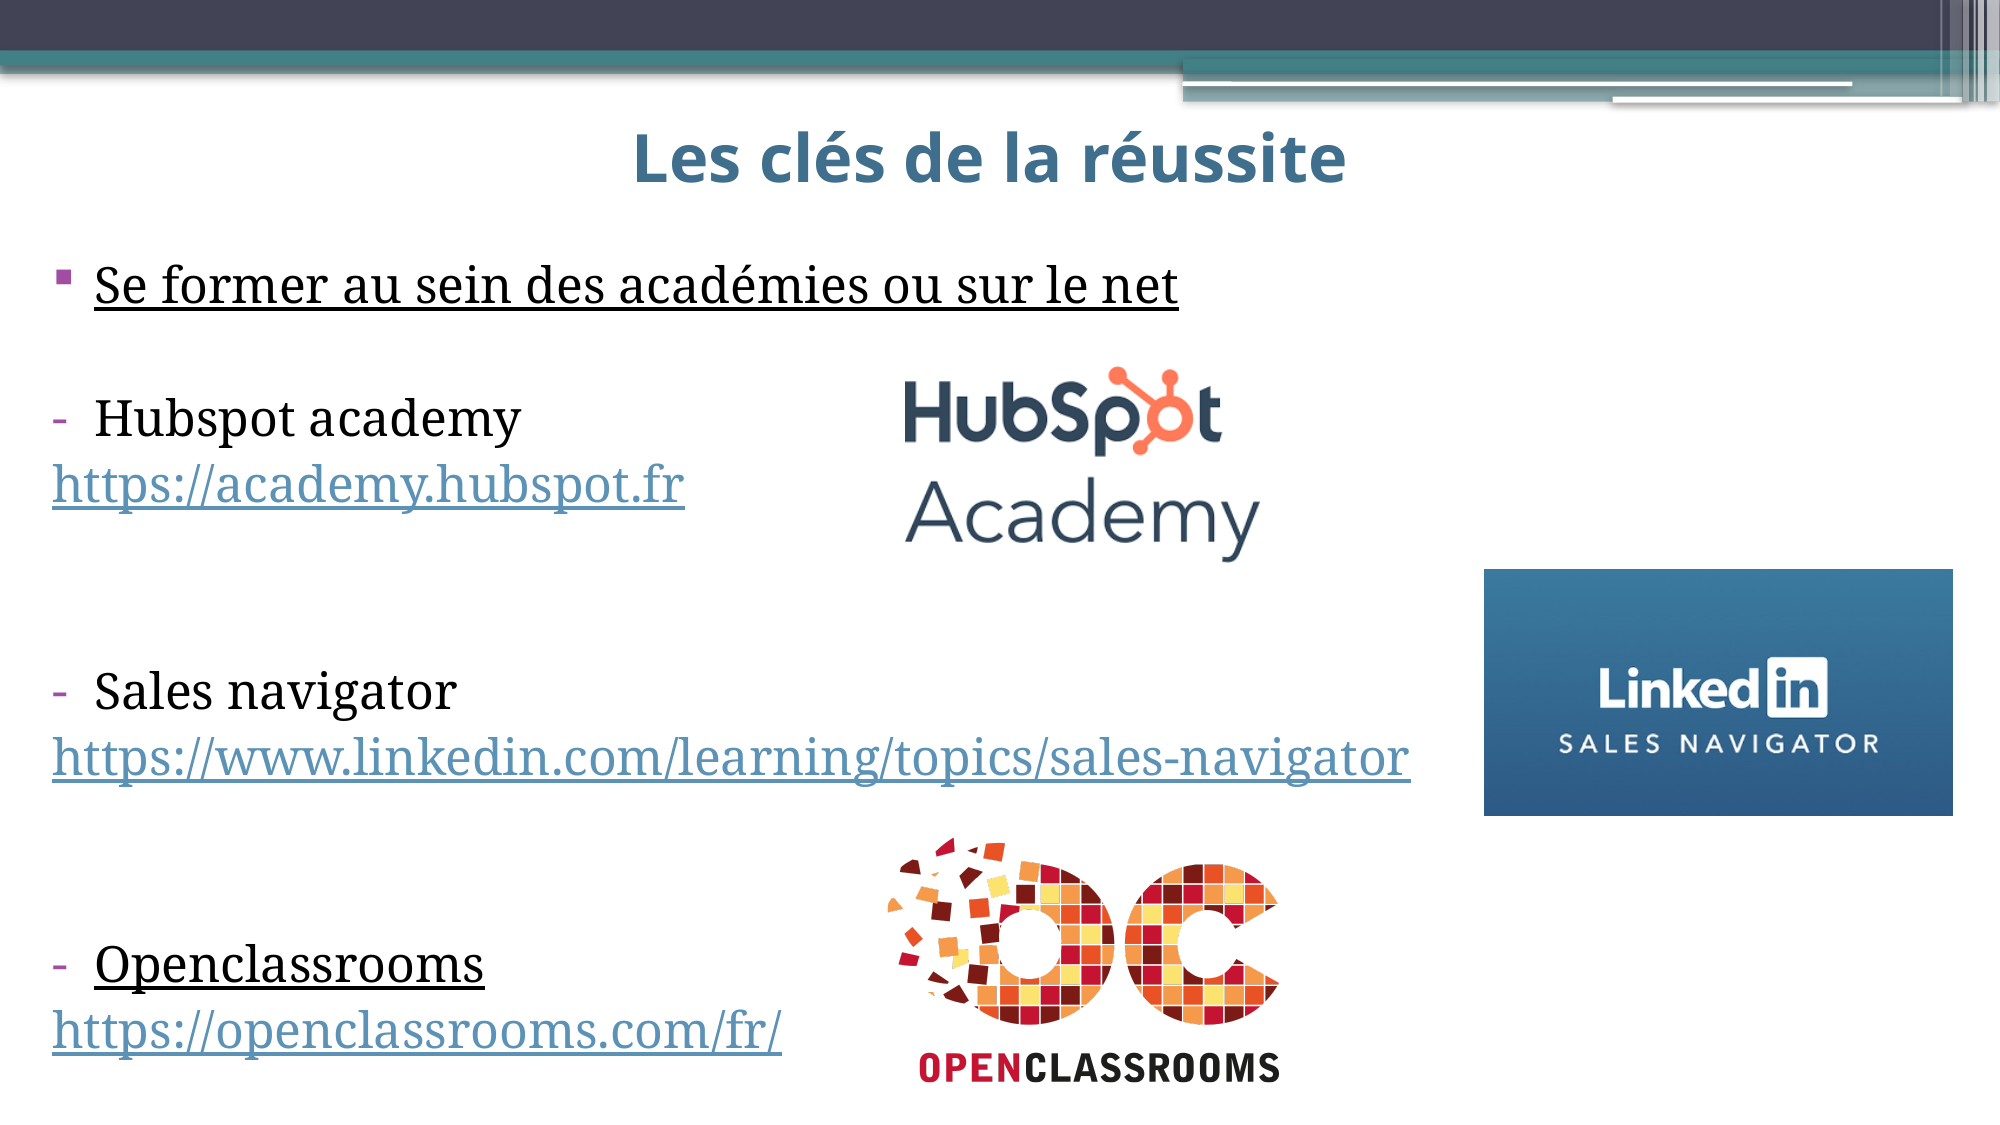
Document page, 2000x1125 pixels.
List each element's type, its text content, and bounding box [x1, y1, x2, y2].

picture [871, 810, 1294, 1110]
title Les clés de la réussite [113, 66, 1849, 246]
picture [1483, 569, 1953, 816]
picture [905, 366, 1260, 563]
list Se former au sein des académies ou sur le net Hubspot academy https://academy.hubspot.fr Sales navigator https://www.linkedin.com/learning/topics/sales-navigator Openclassrooms https://openclassrooms.com/fr/ [19, 246, 1922, 1114]
